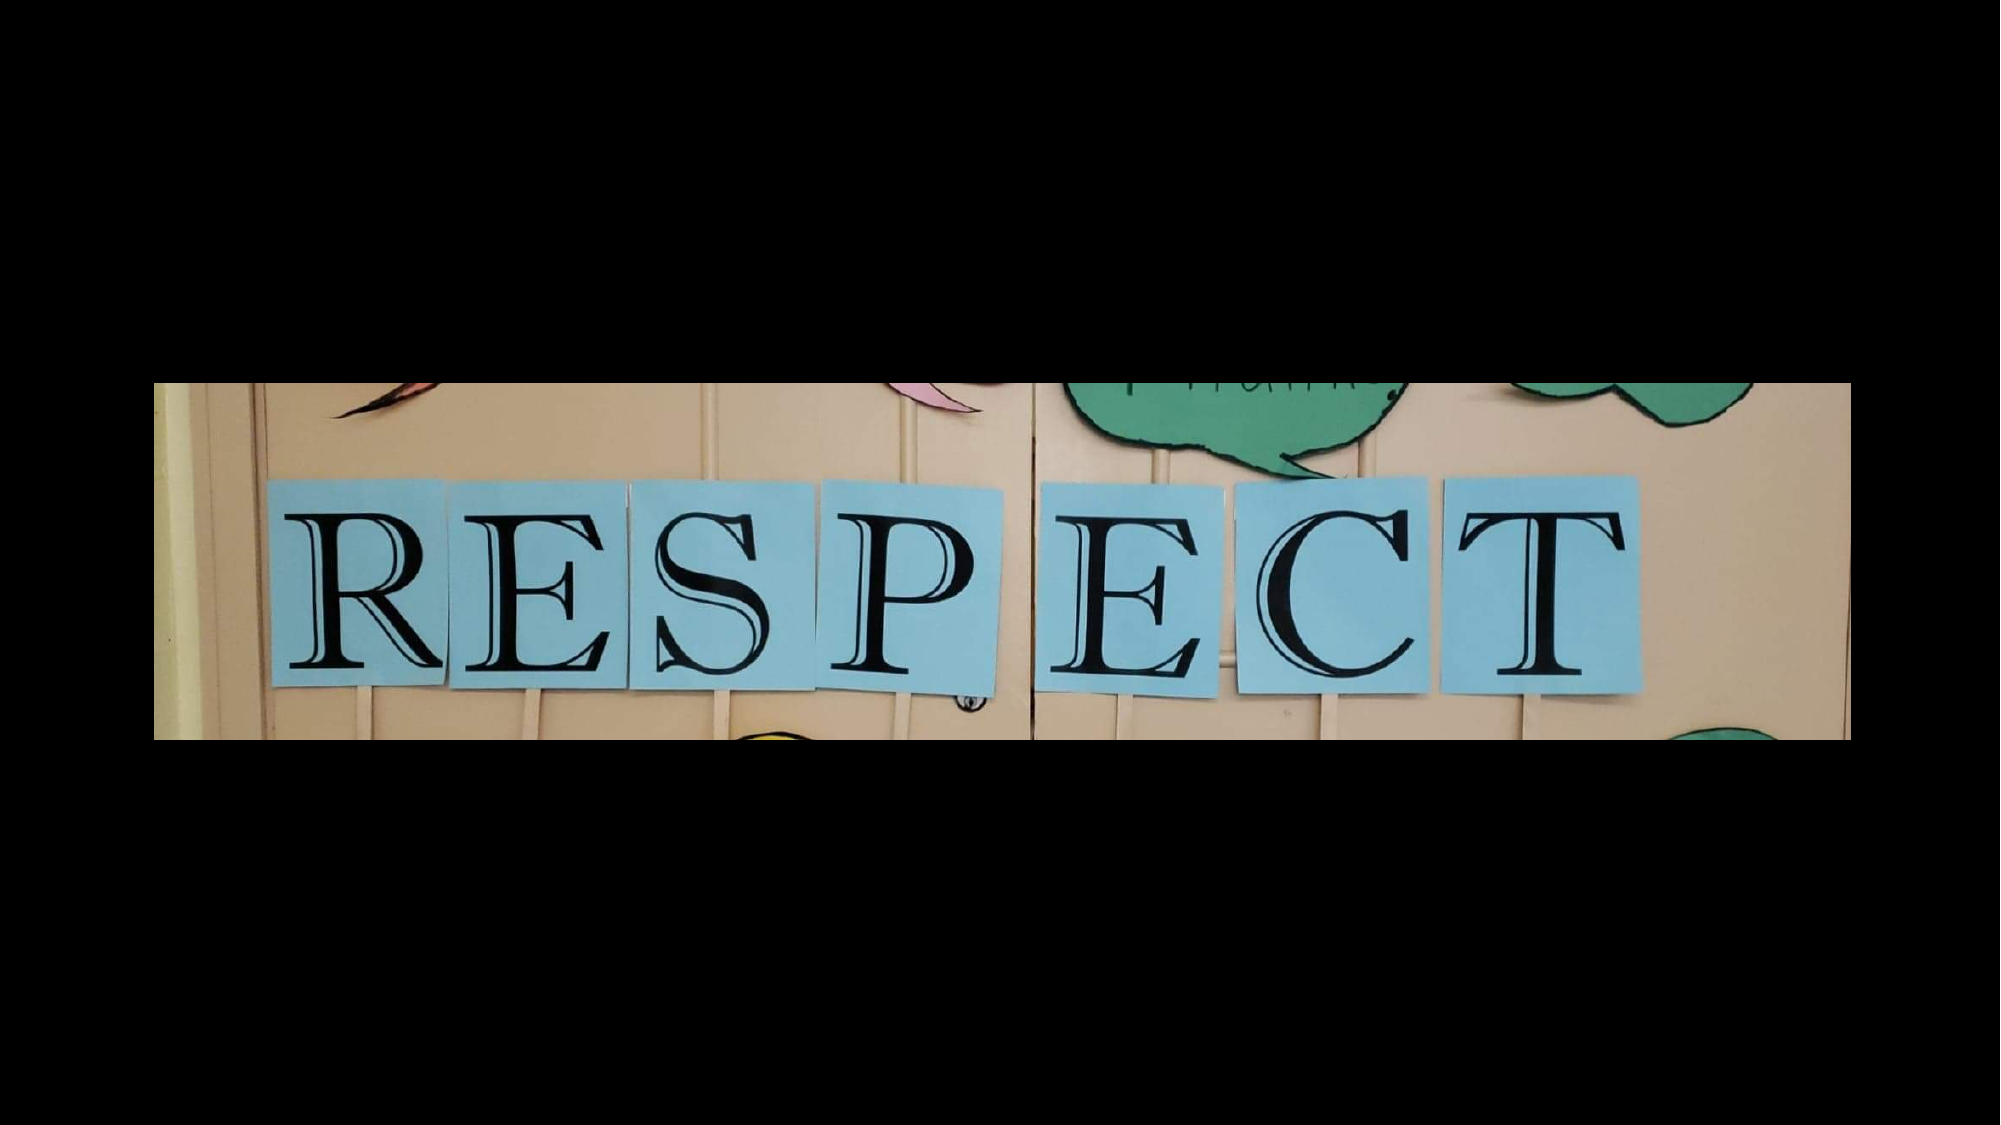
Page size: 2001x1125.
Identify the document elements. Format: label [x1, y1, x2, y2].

list [154, 383, 1851, 740]
